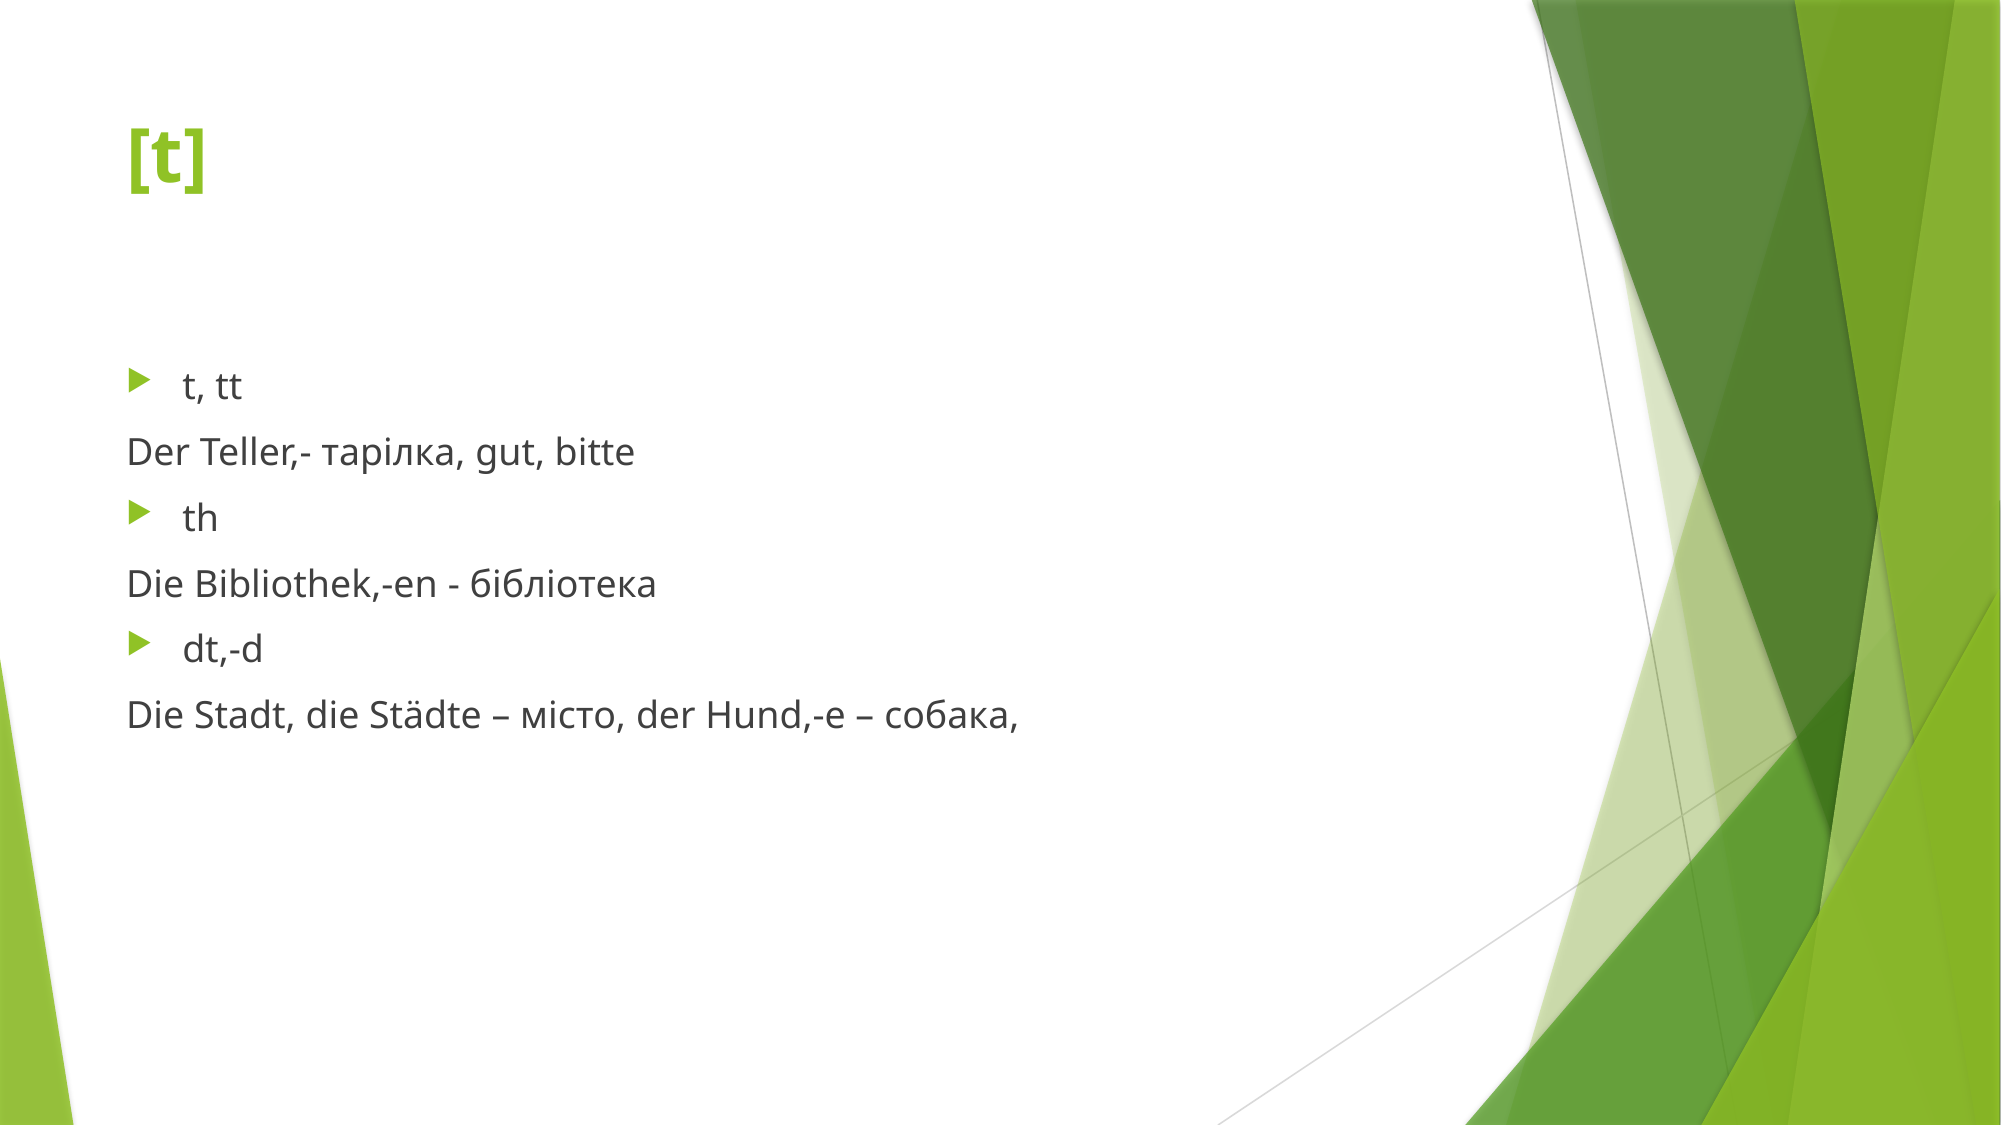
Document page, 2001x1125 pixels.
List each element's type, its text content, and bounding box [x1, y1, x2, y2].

title [t] [111, 99, 1522, 317]
list t, tt Der Teller,- тарілка, gut, bitte th Die Bibliothek,-en - бібліотека dt,-d Die Stadt, die Städte – місто, der Hund,-e – собака, [111, 354, 1522, 992]
